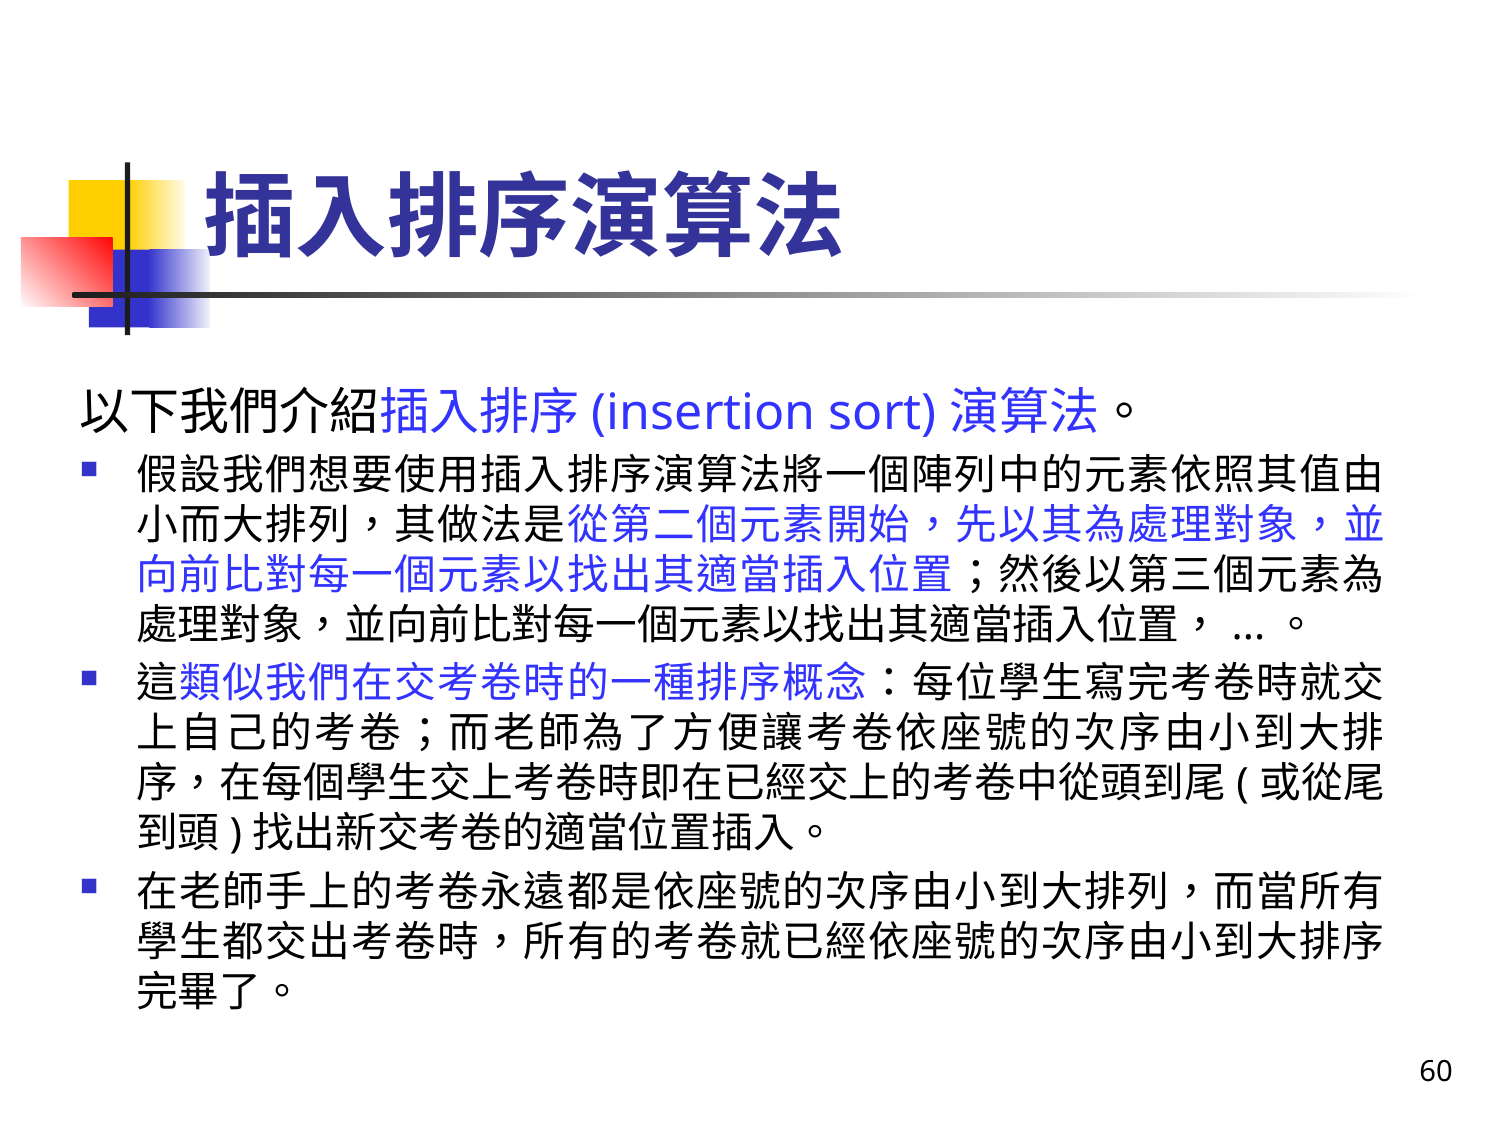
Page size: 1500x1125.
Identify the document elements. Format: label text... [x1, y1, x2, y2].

list 以下我們介紹插入排序(insertion sort)演算法。 假設我們想要使用插入排序演算法將一個陣列中的元素依照其值由小而大排列，其做法是從第二個元素開始，先以其為處理對象，並向前比對每一個元素以找出其適當插入位置；然後以第三個元素為處理對象，並向前比對每一個元素以找出其適當插入位置，...。 這類似我們在交考卷時的一種排序概念：每位學生寫完考卷時就交上自己的考卷；而老師為了方便讓考卷依座號的次序由小到大排序，在每個學生交上考卷時即在已經交上的考卷中從頭到尾(或從尾到頭)找出新交考卷的適當位置插入。 在老師手上的考卷永遠都是依座號的次序由小到大排列，而當所有學生都交出考卷時，所有的考卷就已經依座號的次序由小到大排序完畢了。 [64, 371, 1400, 1047]
title 插入排序演算法 [188, 35, 1468, 275]
slide_number 60 [1154, 1023, 1468, 1100]
